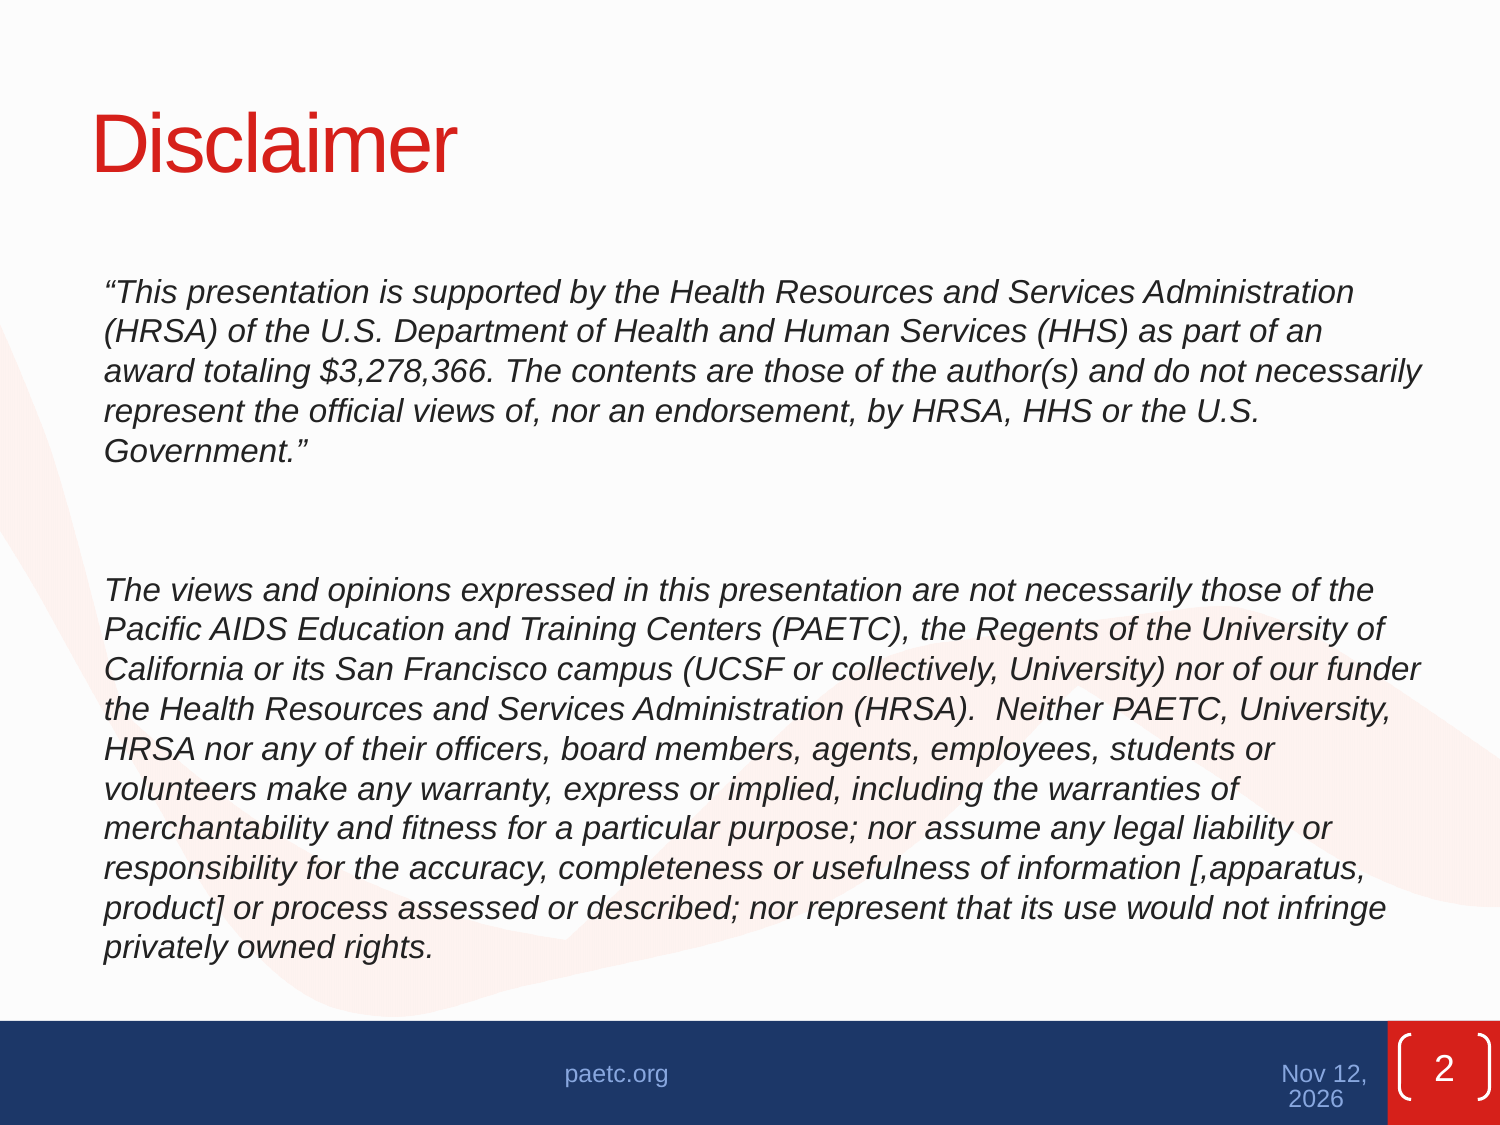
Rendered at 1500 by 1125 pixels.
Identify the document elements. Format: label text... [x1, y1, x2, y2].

picture [0, 0, 1500, 1017]
slide_number 2 [1397, 1032, 1492, 1101]
slide_number Apr-21 [1266, 1042, 1388, 1103]
title Disclaimer [75, 45, 1440, 233]
list “This presentation is supported by the Health Resources and Services Administration (HRSA) of the U.S. Department of Health and Human Services (HHS) as part of an award totaling $3,278,366. The contents are those of the author(s) and do not necessarily represent the official views of, nor an endorsement, by HRSA, HHS or the U.S. Government.” The views and opinions expressed in this presentation are not necessarily those of the Pacific AIDS Education and Training Centers (PAETC), the Regents of the University of California or its San Francisco campus (UCSF or collectively, University) nor of our funder the Health Resources and Services Administration (HRSA). Neither PAETC, University, HRSA nor any of their officers, board members, agents, employees, students or volunteers make any warranty, express or implied, including the warranties of merchantability and fitness for a particular purpose; nor assume any legal liability or responsibility for the accuracy, completeness or usefulness of information [,apparatus, product] or process assessed or described; nor represent that its use would not infringe privately owned rights. [75, 262, 1440, 979]
footer paetc.org [549, 1042, 1266, 1103]
